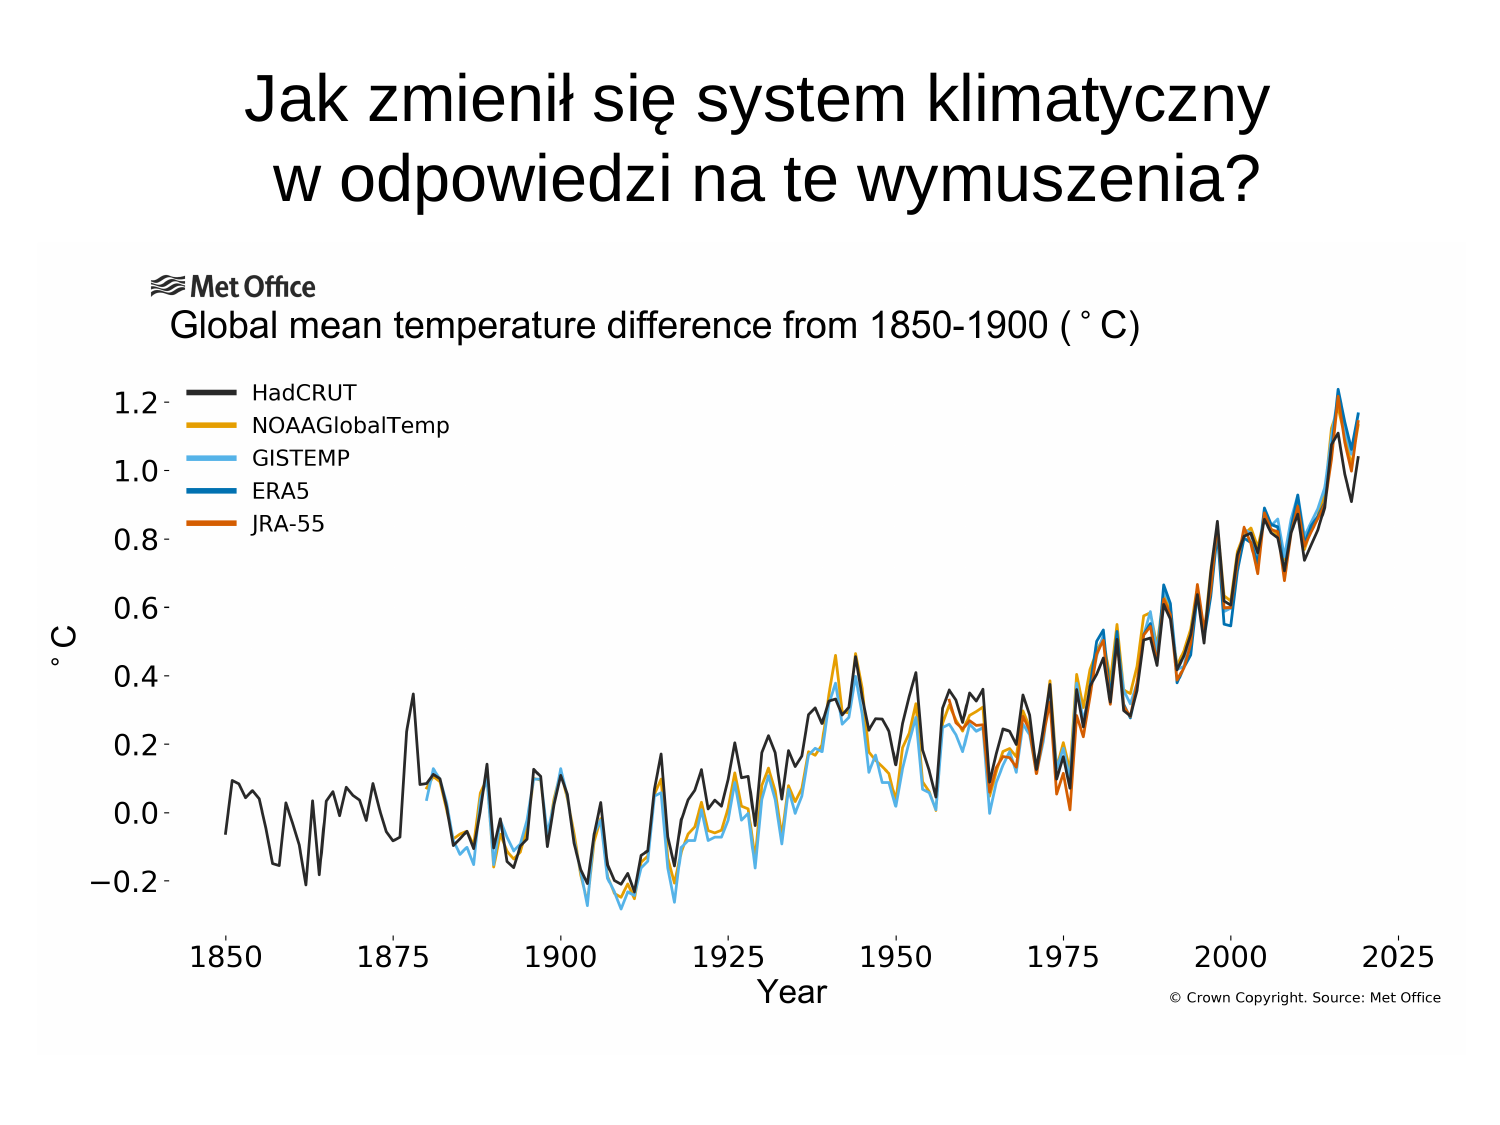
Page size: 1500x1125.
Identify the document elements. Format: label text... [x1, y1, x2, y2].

text_box Jak zmienił się system klimatyczny w odpowiedzi na te wymuszenia? [47, 47, 1489, 107]
picture [36, 241, 1467, 1055]
